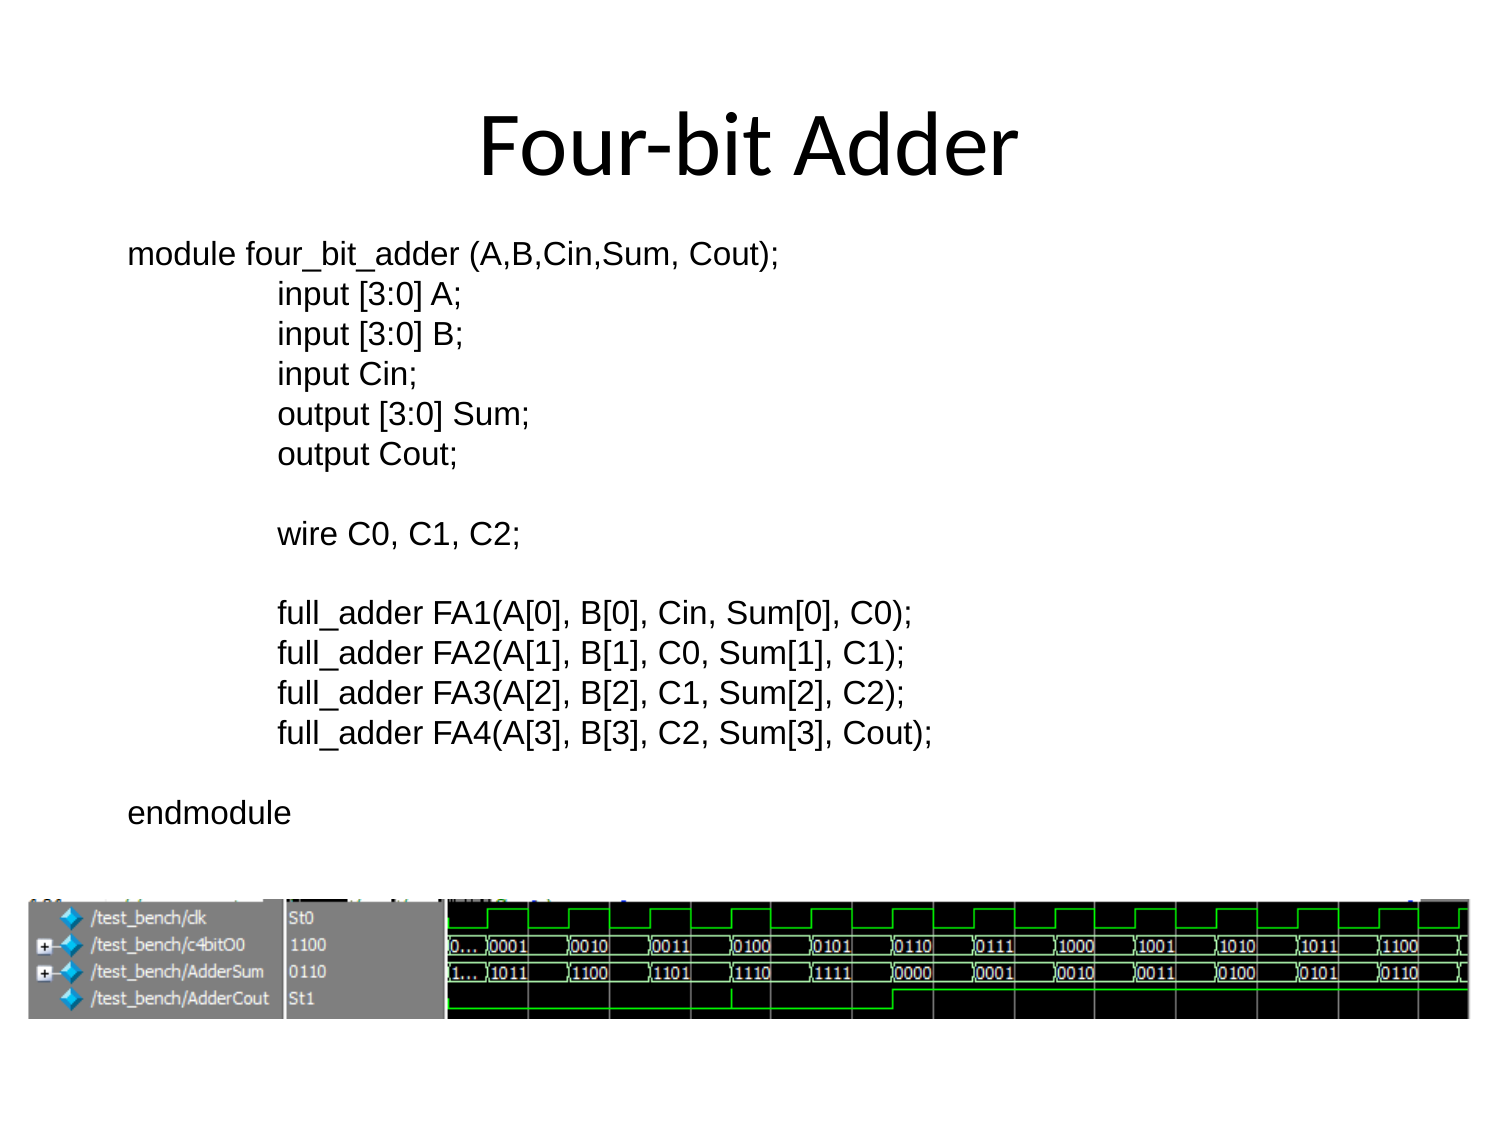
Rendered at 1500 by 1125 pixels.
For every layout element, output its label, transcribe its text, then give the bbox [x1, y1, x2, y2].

text_box module four_bit_adder (A,B,Cin,Sum, Cout); input [3:0] A; input [3:0] B; input Cin; output [3:0] Sum; output Cout; wire C0, C1, C2; full_adder FA1(A[0], B[0], Cin, Sum[0], C0); full_adder FA2(A[1], B[1], C0, Sum[1], C1); full_adder FA3(A[2], B[2], C1, Sum[2], C2); full_adder FA4(A[3], B[3], C2, Sum[3], Cout); endmodule [112, 224, 1042, 879]
picture [24, 899, 1471, 1019]
title Four-bit Adder [75, 45, 1425, 233]
